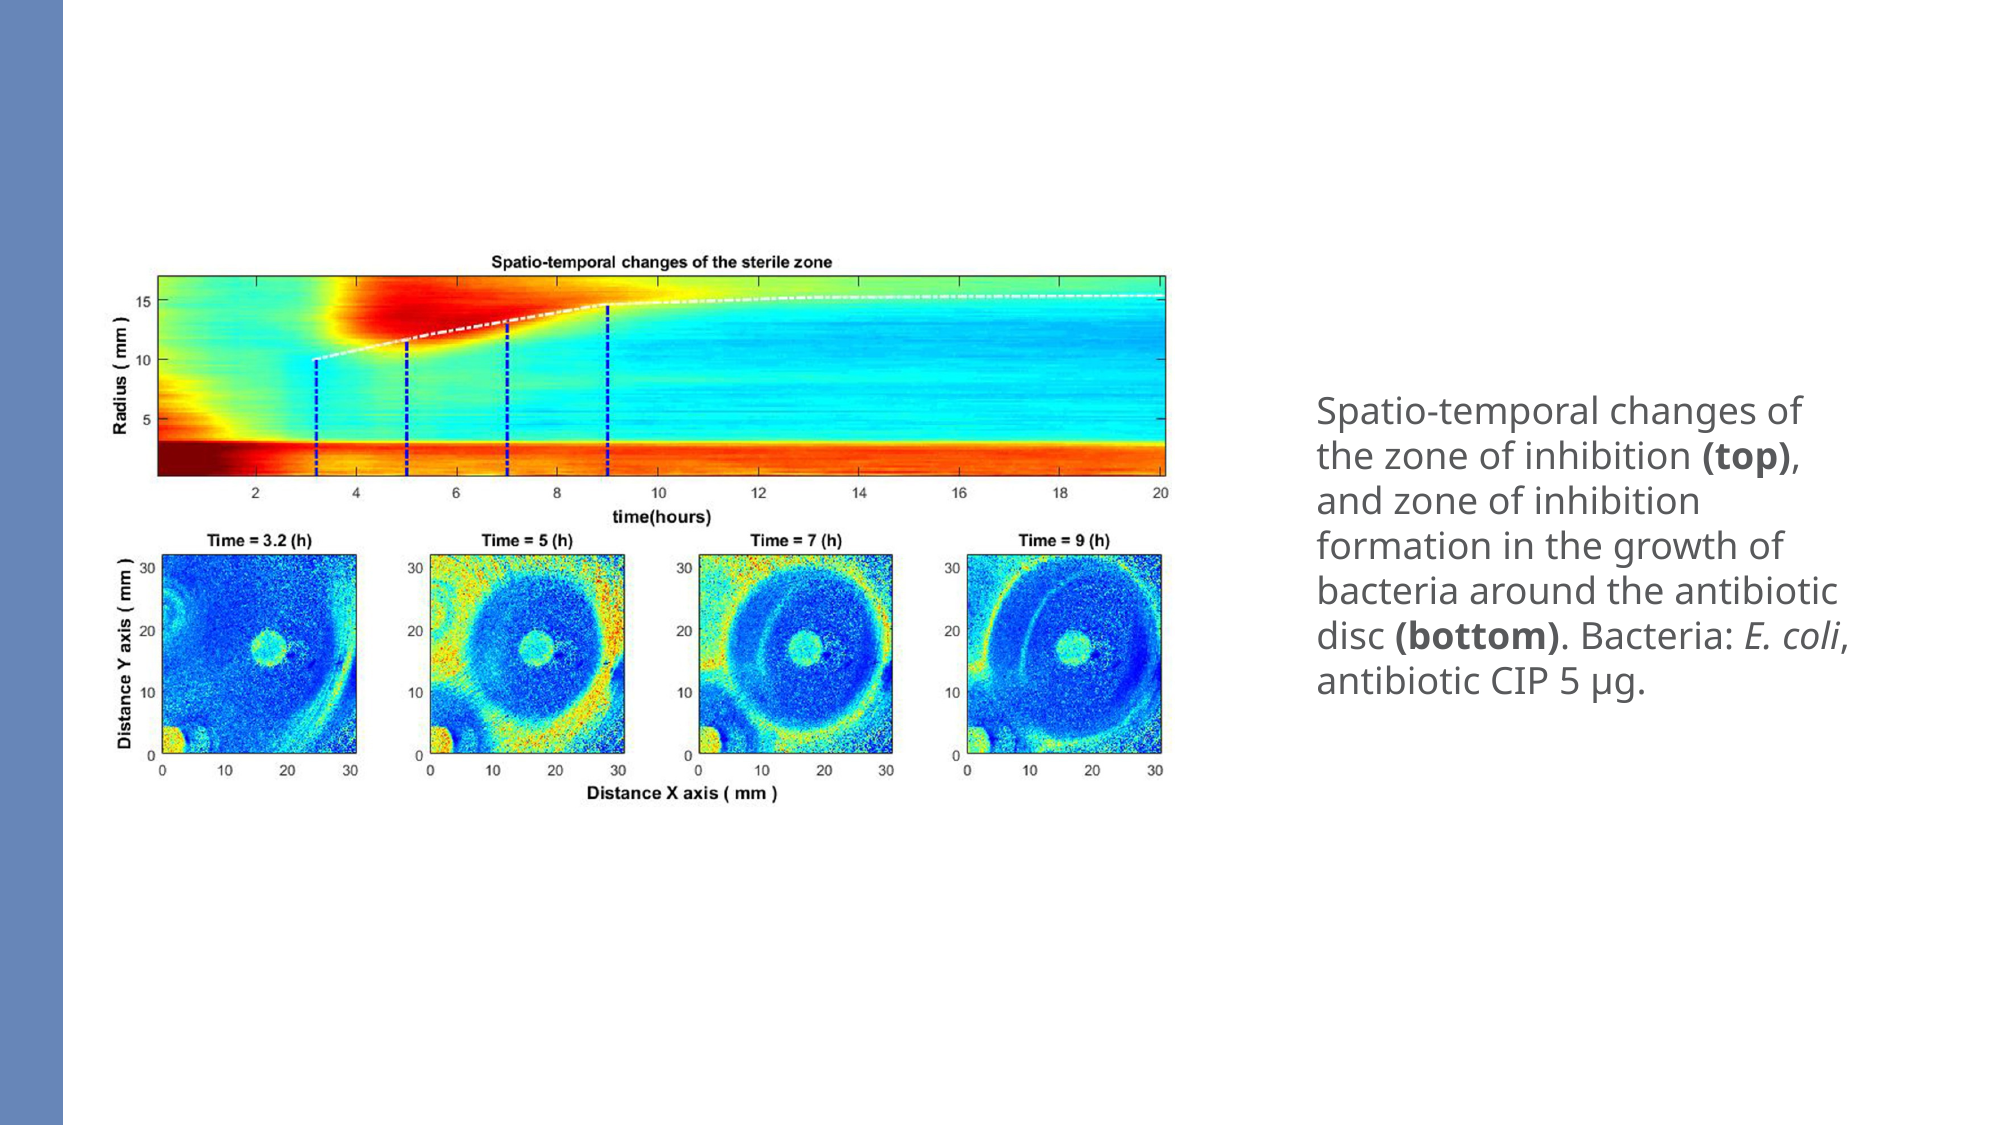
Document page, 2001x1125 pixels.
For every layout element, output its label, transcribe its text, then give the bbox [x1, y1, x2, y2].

text_box Spatio-temporal changes of the zone of inhibition (top), and zone of inhibition formation in the growth of bacteria around the antibiotic disc (bottom). Bacteria: E. coli, antibiotic CIP 5 µg. [1301, 379, 1877, 710]
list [101, 246, 1175, 810]
